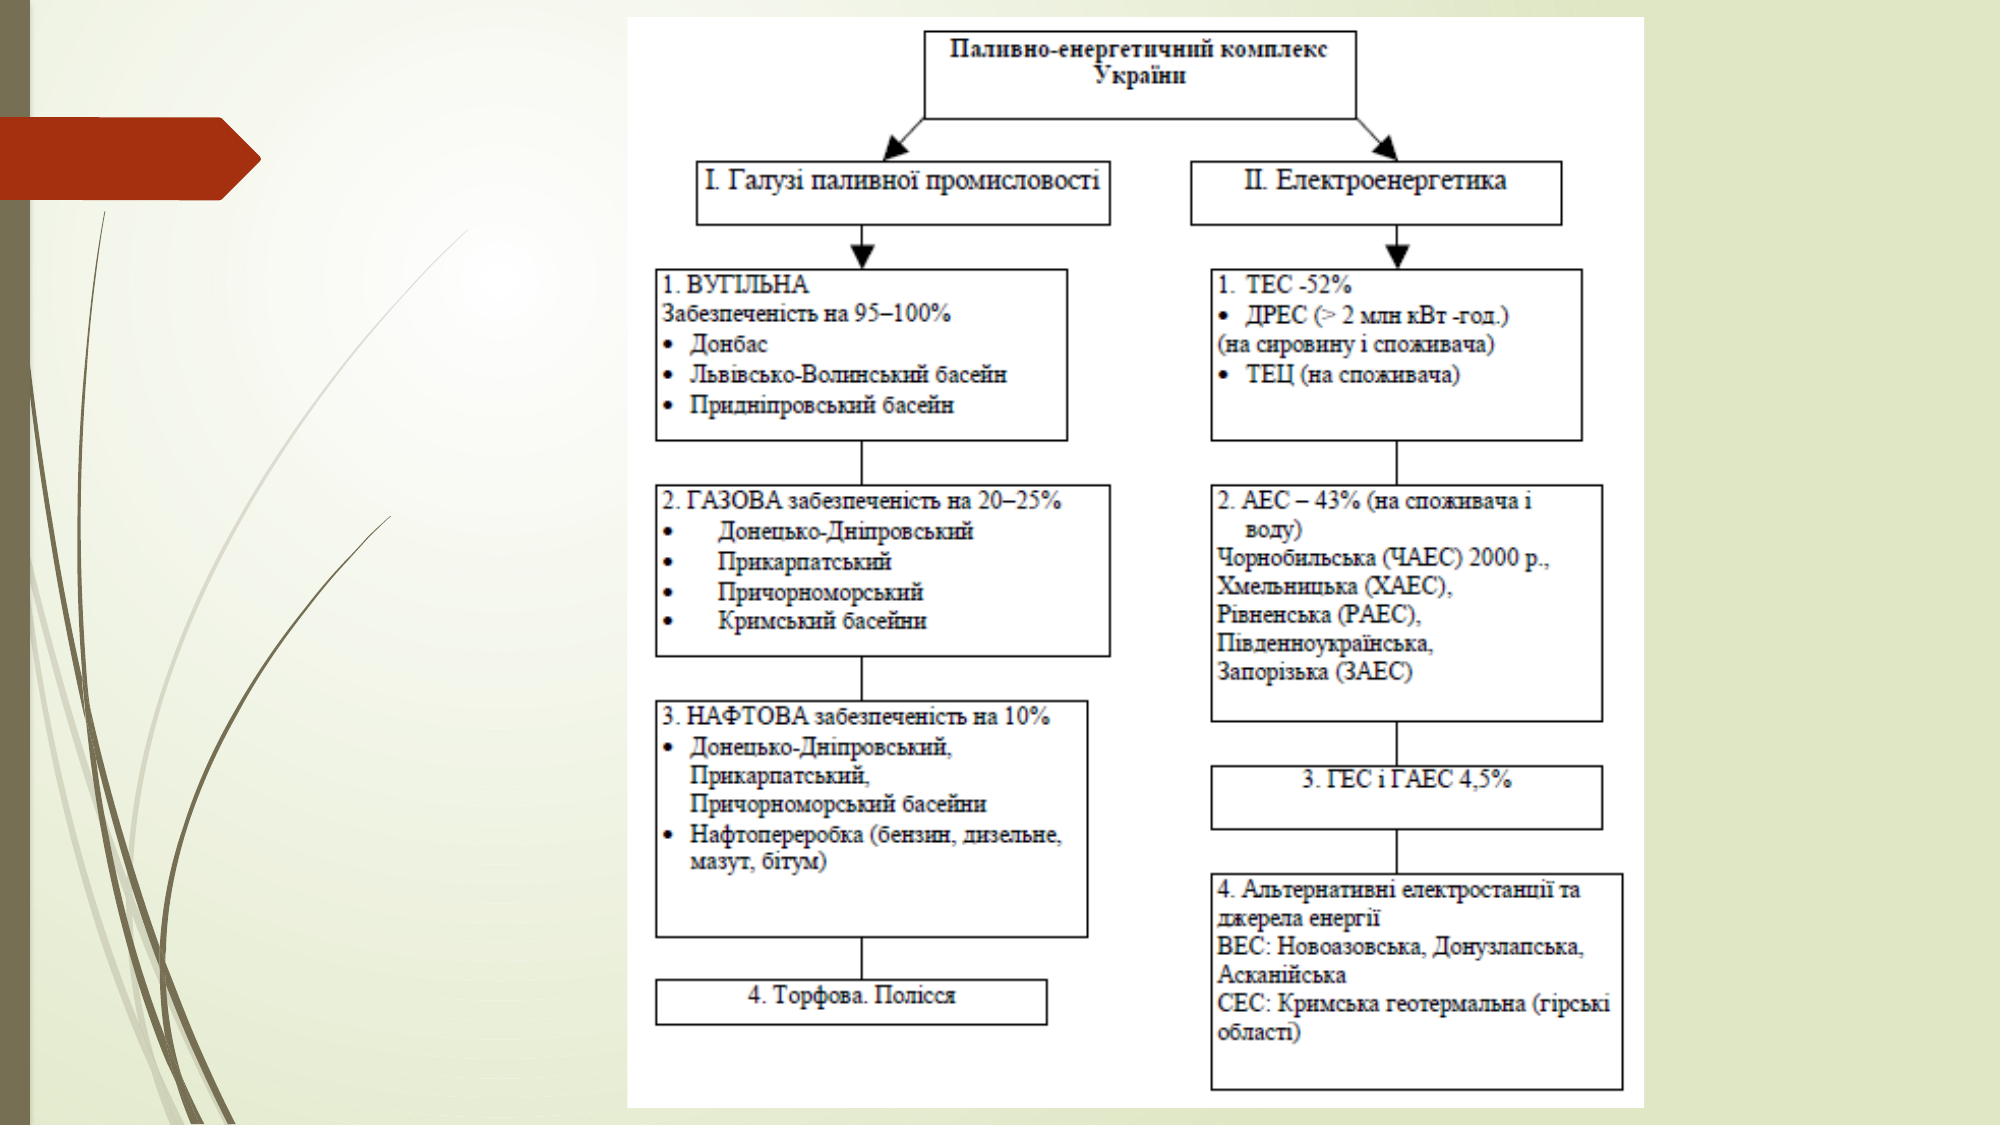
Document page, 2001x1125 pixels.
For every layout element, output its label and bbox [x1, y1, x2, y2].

picture [627, 17, 1645, 1109]
